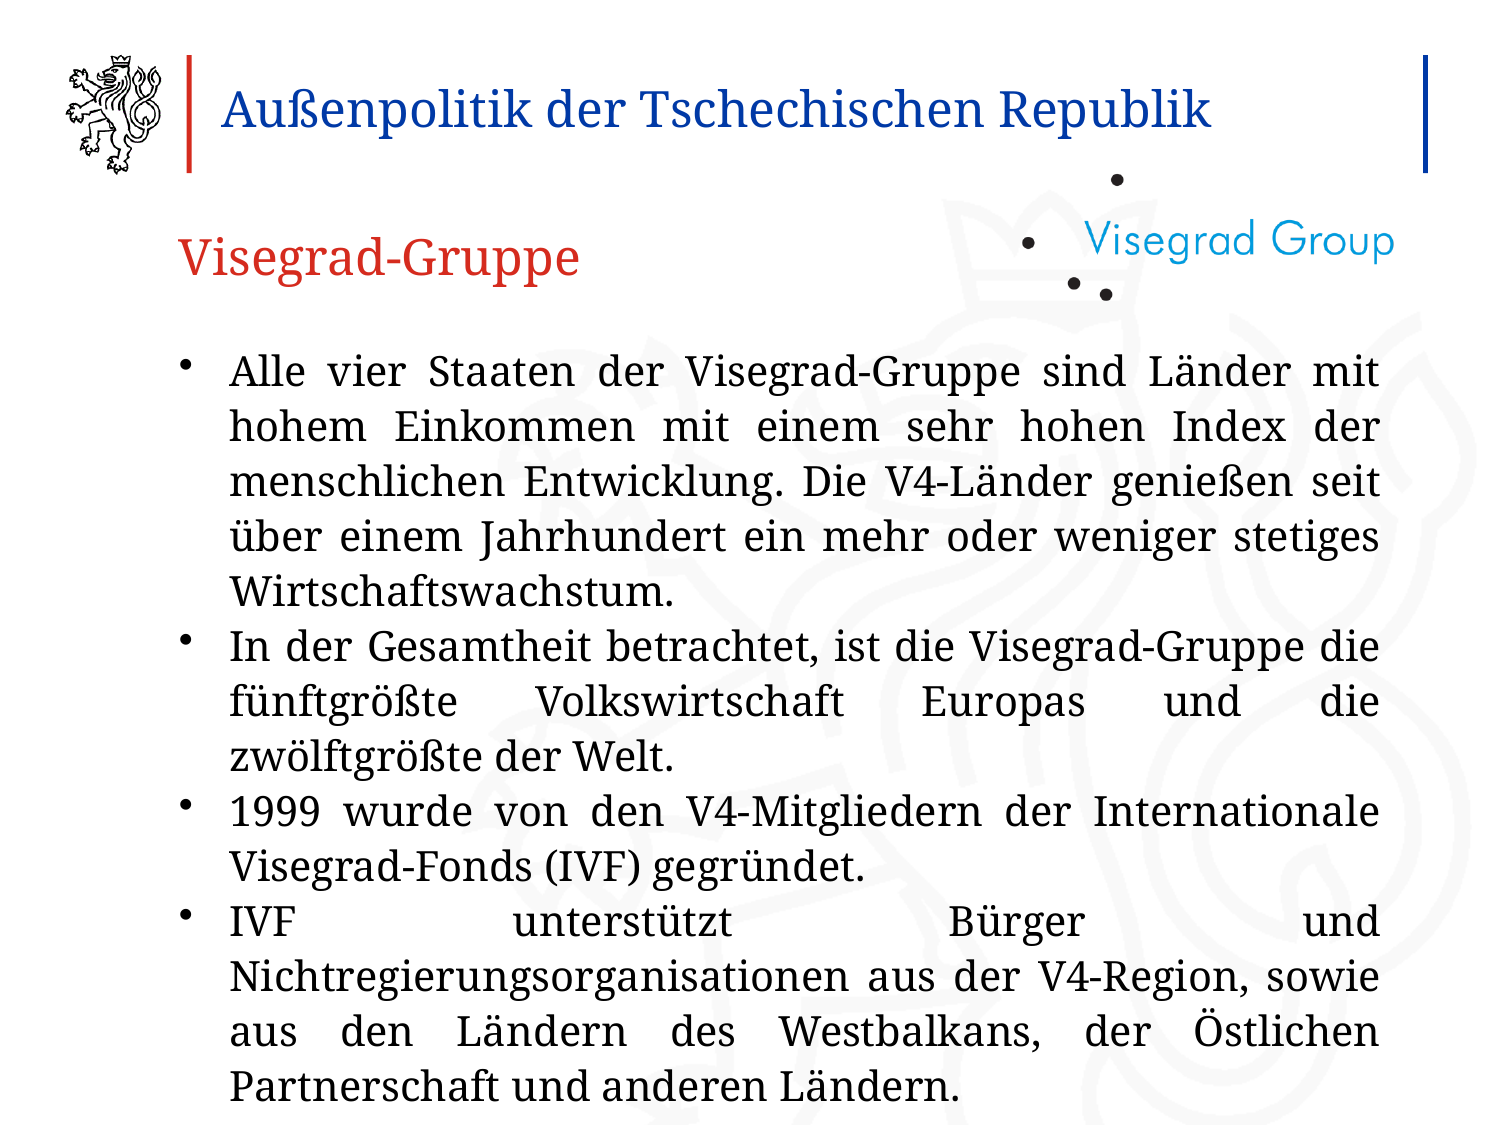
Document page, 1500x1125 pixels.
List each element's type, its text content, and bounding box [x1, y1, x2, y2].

picture [56, 52, 187, 177]
picture [395, 148, 1500, 1125]
text_box [722, 0, 973, 126]
text_box [1421, 53, 1430, 148]
title Außenpolitik der Tschechischen Republik [206, 65, 1412, 149]
subtitle Visegrad-Gruppe Alle vier Staaten der Visegrad-Gruppe sind Länder mit hohem Einkommen mit einem sehr hohen Index der menschlichen Entwicklung. Die V4-Länder genießen seit über einem Jahrhundert ein mehr oder weniger stetiges Wirtschaftswachstum. In der Gesamtheit betrachtet, ist die Visegrad-Gruppe die fünftgrößte Volkswirtschaft Europas und die zwölftgrößte der Welt. 1999 wurde von den V4-Mitgliedern der Internationale Visegrad-Fonds (IVF) gegründet. IVF unterstützt Bürger und Nichtregierungsorganisationen aus der V4-Region, sowie aus den Ländern des Westbalkans, der Östlichen Partnerschaft und anderen Ländern. [164, 211, 390, 1072]
text_box [189, 53, 194, 175]
